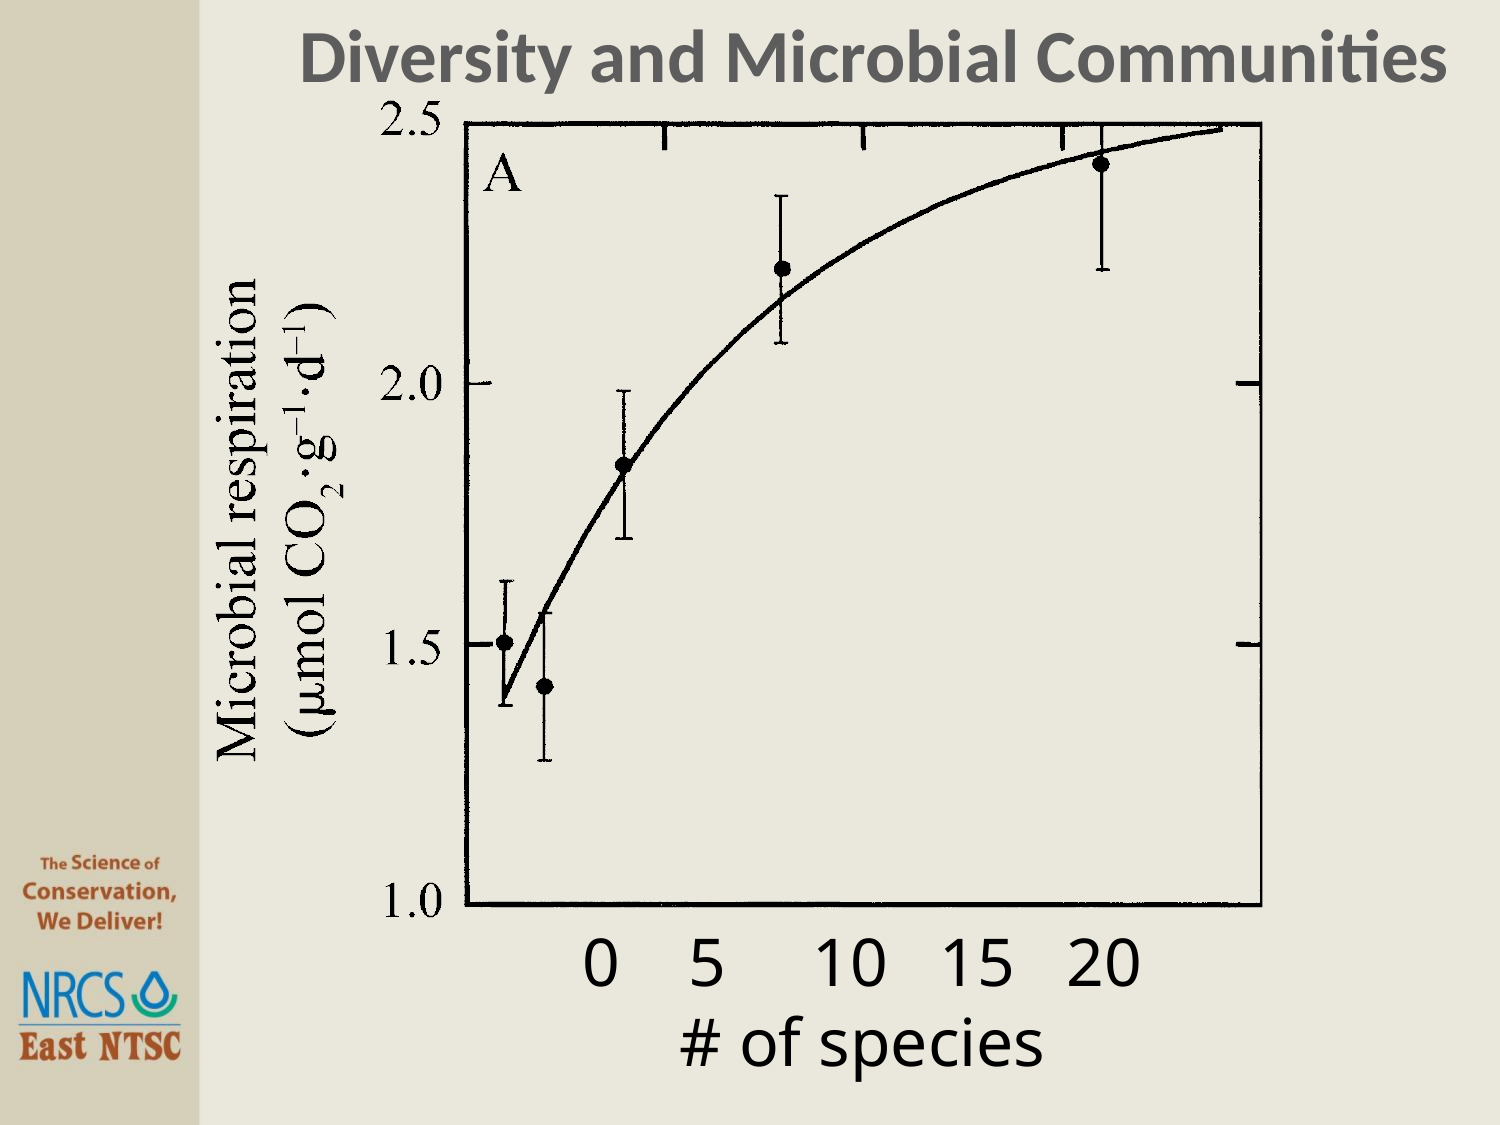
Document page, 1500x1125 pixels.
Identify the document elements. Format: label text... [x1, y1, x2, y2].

title 0 5 10 15 20 # of species [387, 912, 1338, 1088]
text_box Diversity and Microbial Communities [274, 0, 1475, 105]
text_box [194, 99, 1263, 990]
picture [0, 0, 1500, 1125]
